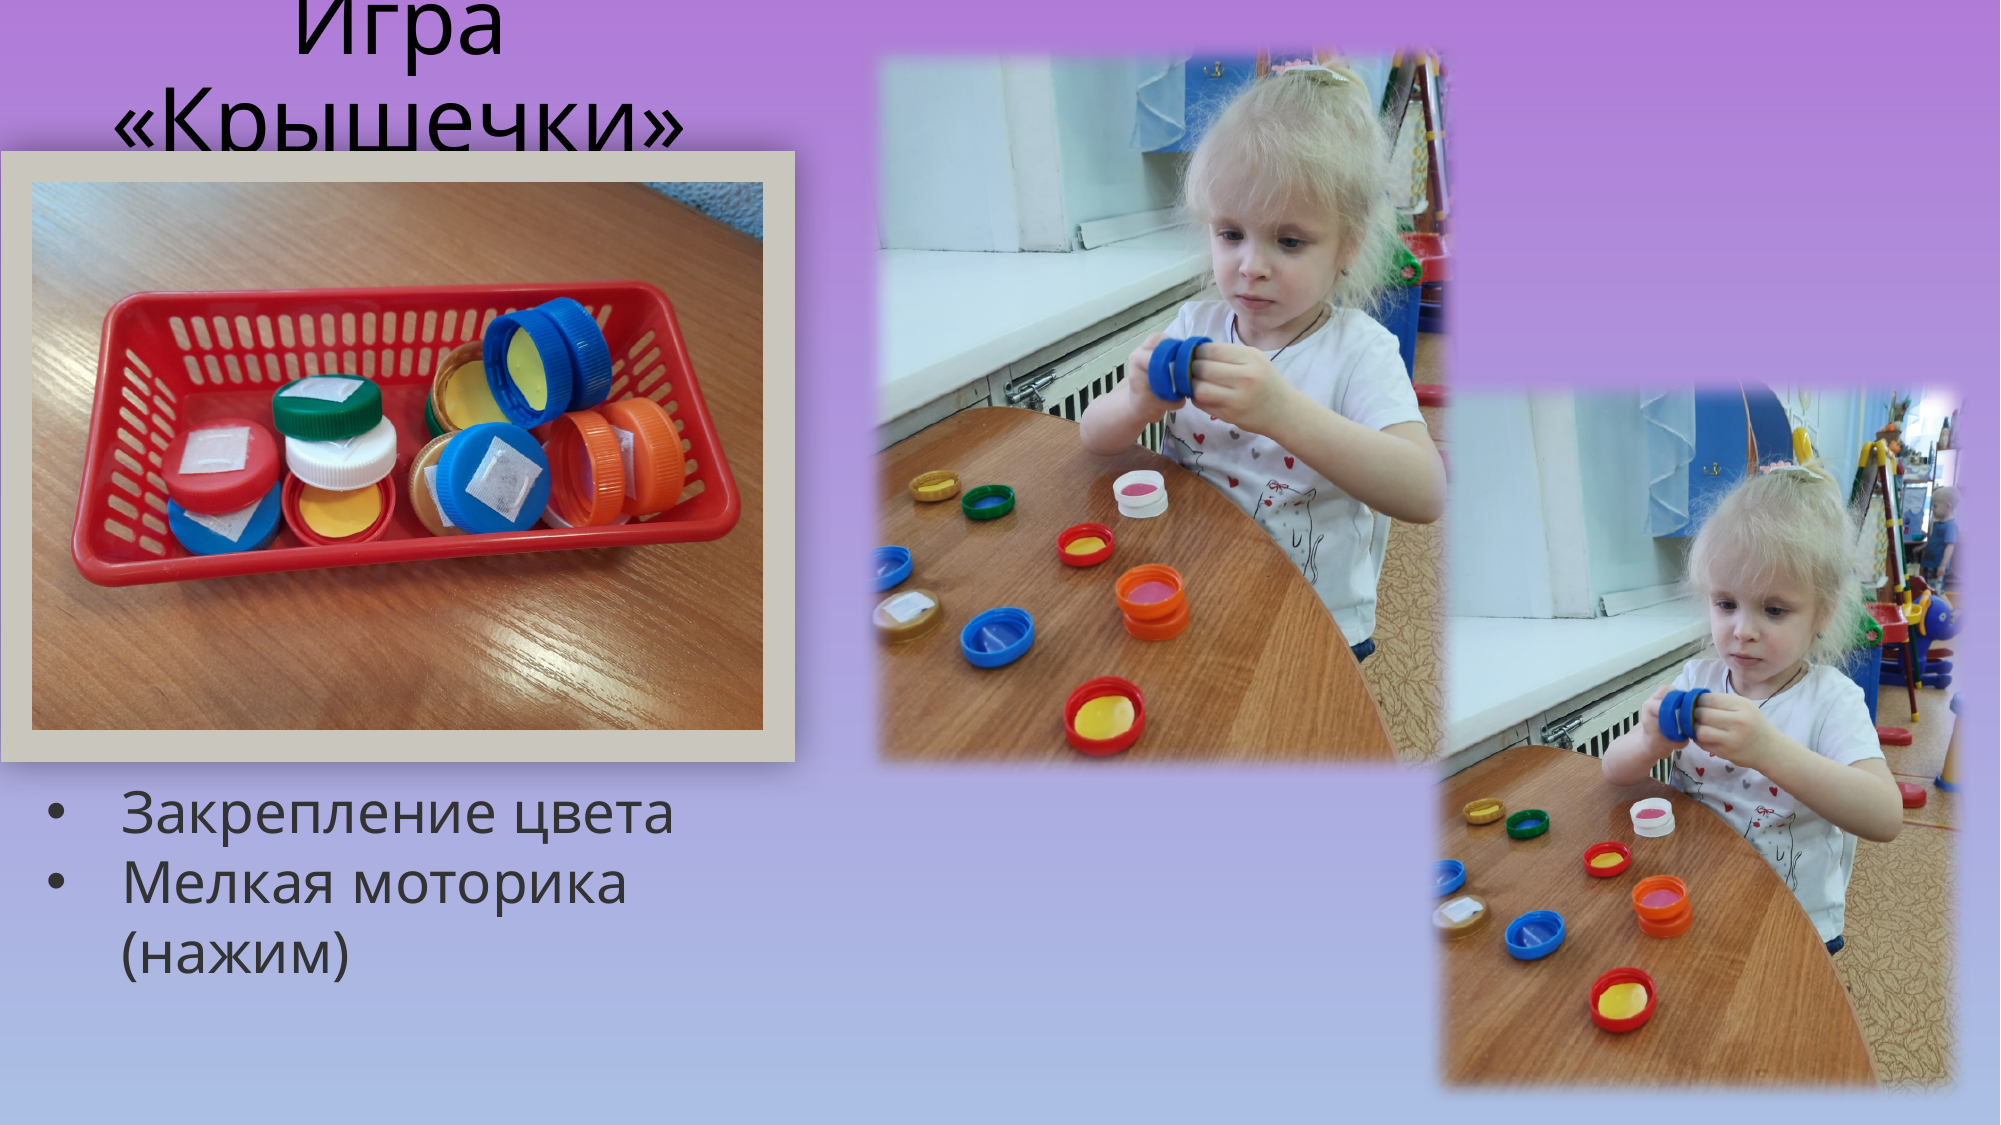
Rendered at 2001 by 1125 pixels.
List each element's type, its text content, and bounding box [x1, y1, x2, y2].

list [32, 181, 764, 731]
picture [790, 67, 2000, 1077]
title Игра «Крышечки» [0, 0, 799, 129]
text_box Закрепление цвета Мелкая моторика (нажим) [31, 767, 761, 993]
